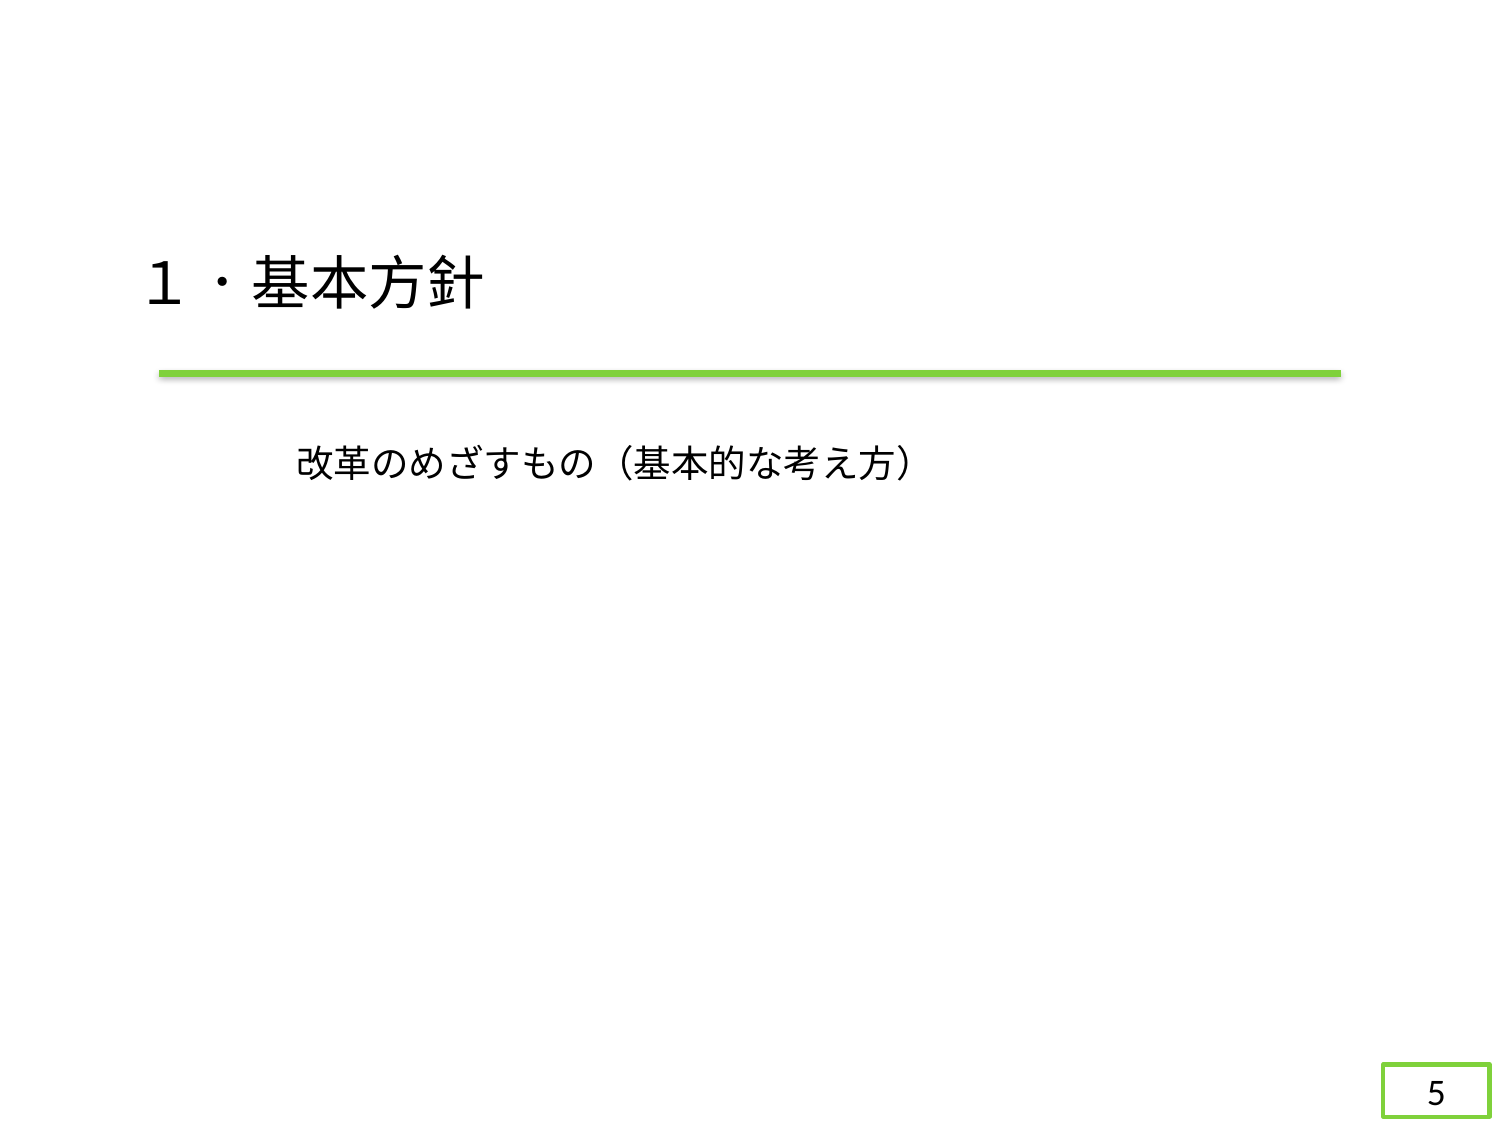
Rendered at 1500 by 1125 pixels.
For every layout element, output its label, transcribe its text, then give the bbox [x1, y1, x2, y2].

text_box 改革のめざすもの（基本的な考え方） [206, 432, 1196, 538]
text_box １．基本方針 [120, 238, 1437, 324]
text_box 4 [1381, 1062, 1492, 1119]
